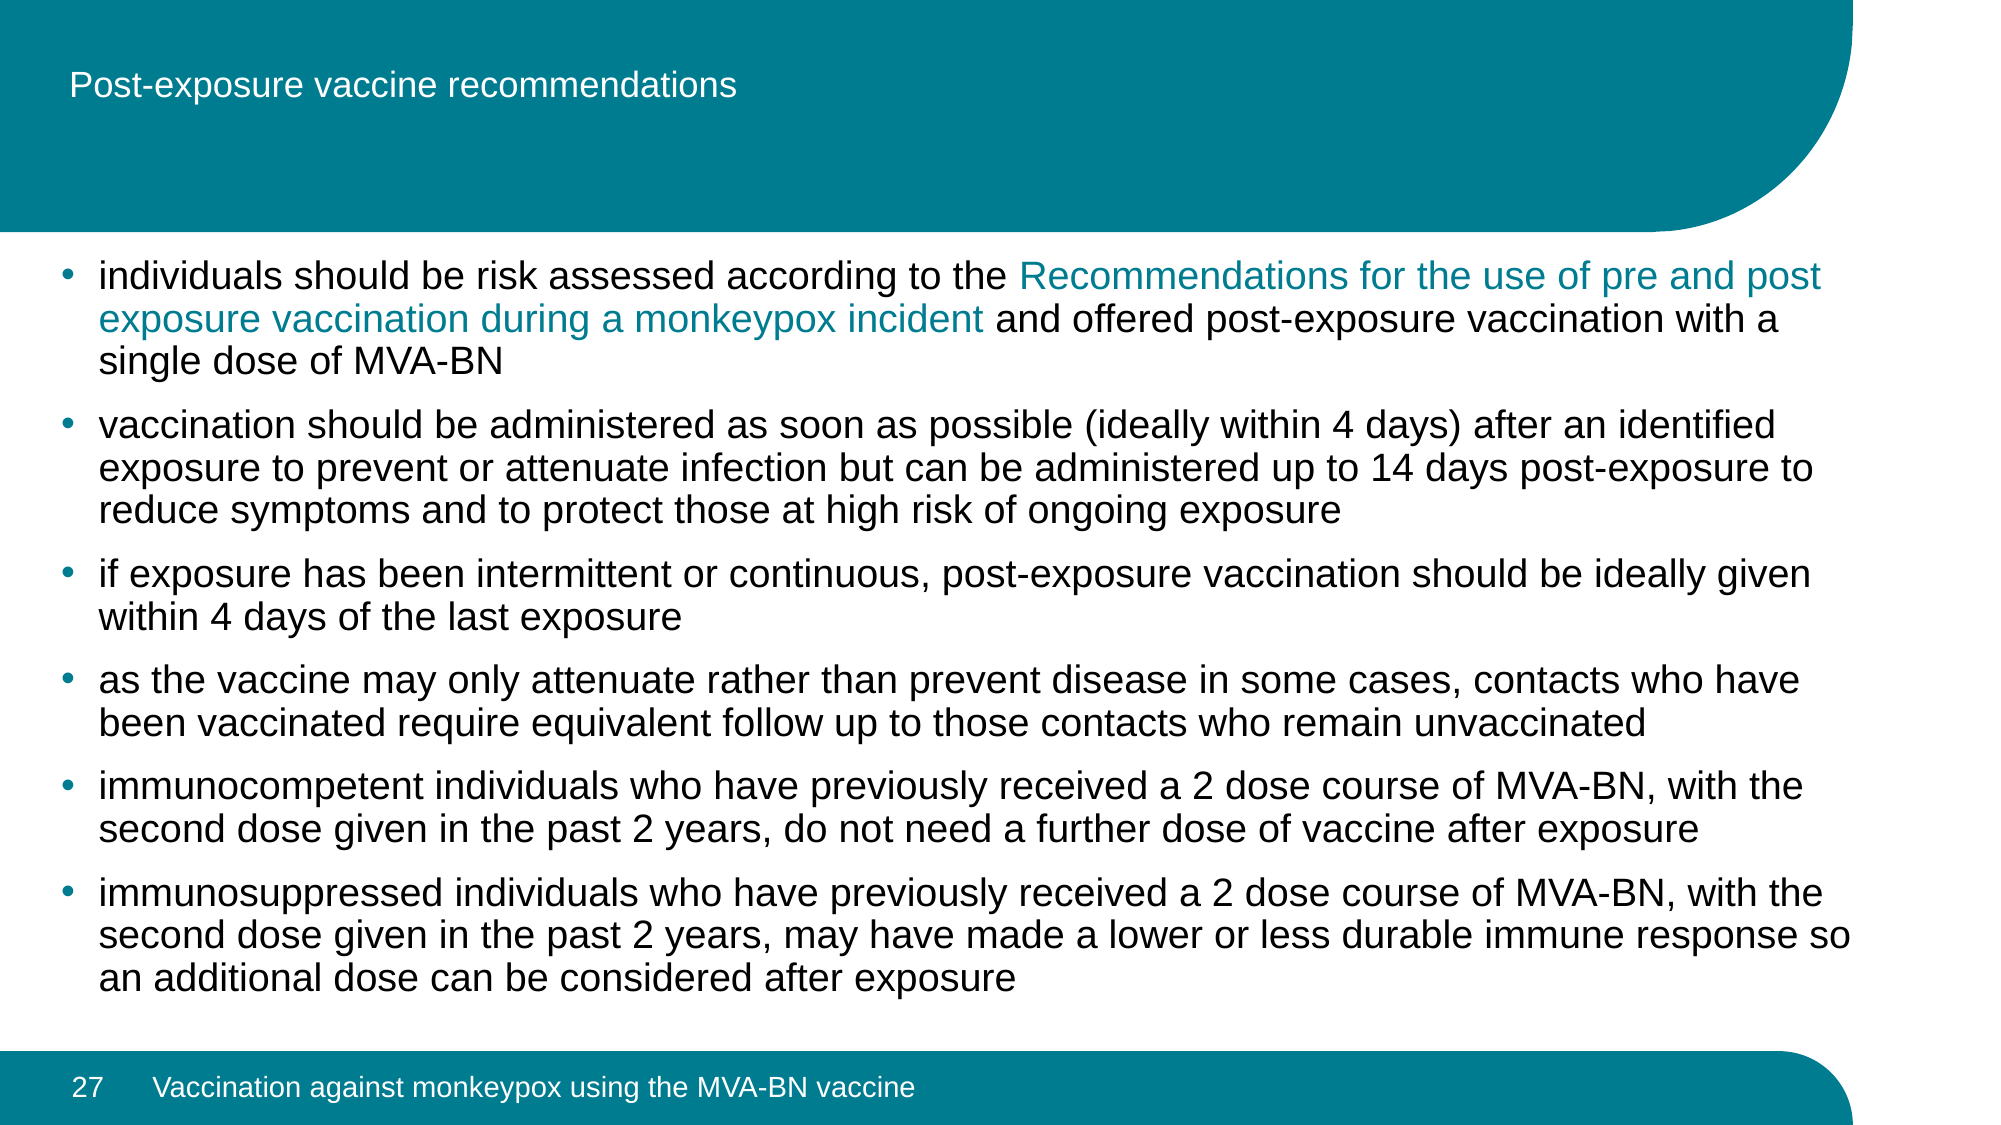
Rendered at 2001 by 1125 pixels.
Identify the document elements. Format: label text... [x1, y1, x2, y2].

title Post-exposure vaccine recommendations [54, 58, 1433, 158]
footer Vaccination against monkeypox using the MVA-BN vaccine [137, 1056, 1780, 1116]
list individuals should be risk assessed according to the Recommendations for the use of pre and post exposure vaccination during a monkeypox incident and offered post-exposure vaccination with a single dose of MVA-BN vaccination should be administered as soon as possible (ideally within 4 days) after an identified exposure to prevent or attenuate infection but can be administered up to 14 days post-exposure to reduce symptoms and to protect those at high risk of ongoing exposure if exposure has been intermittent or continuous, post-exposure vaccination should be ideally given within 4 days of the last exposure as the vaccine may only attenuate rather than prevent disease in some cases, contacts who have been vaccinated require equivalent follow up to those contacts who remain unvaccinated immunocompetent individuals who have previously received a 2 dose course of MVA-BN, with the second dose given in the past 2 years, do not need a further dose of vaccine after exposure immunosuppressed individuals who have previously received a 2 dose course of MVA-BN, with the second dose given in the past 2 years, may have made a lower or less durable immune response so an additional dose can be considered after exposure [45, 247, 1871, 1035]
slide_number 27 [21, 1056, 120, 1117]
